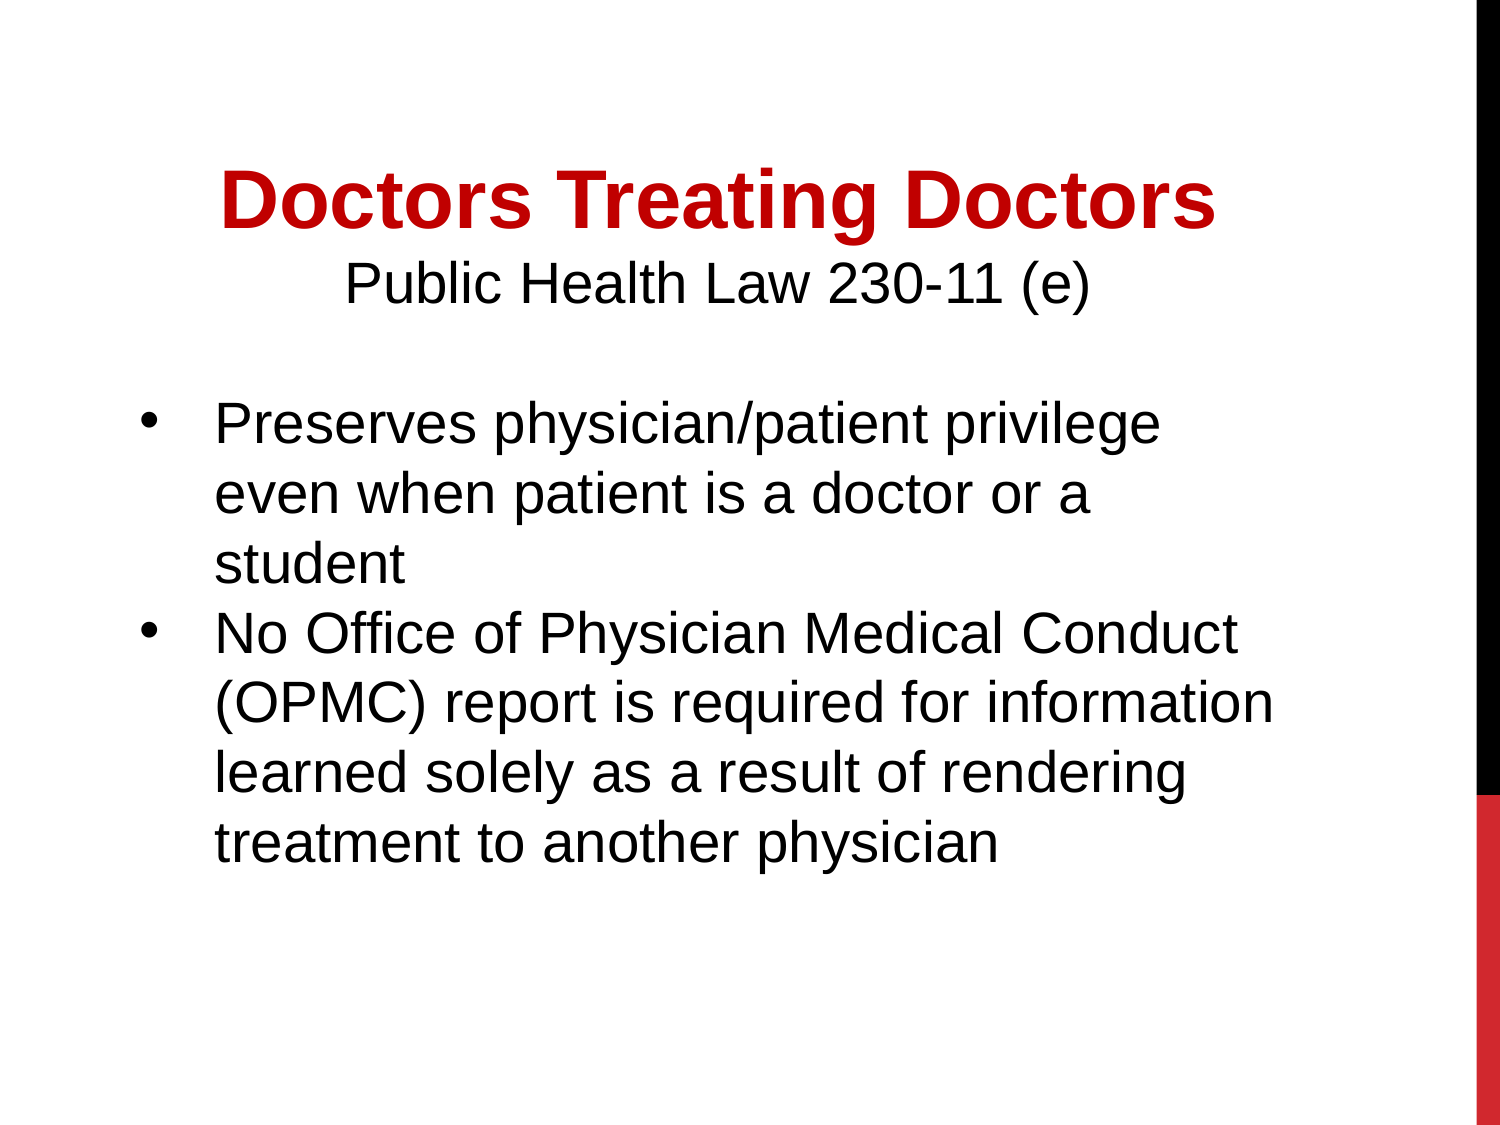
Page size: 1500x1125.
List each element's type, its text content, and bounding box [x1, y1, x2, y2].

text_box Doctors Treating Doctors Public Health Law 230-11 (e) Preserves physician/patient privilege even when patient is a doctor or a student No Office of Physician Medical Conduct (OPMC) report is required for information learned solely as a result of rendering treatment to another physician [124, 137, 1313, 885]
